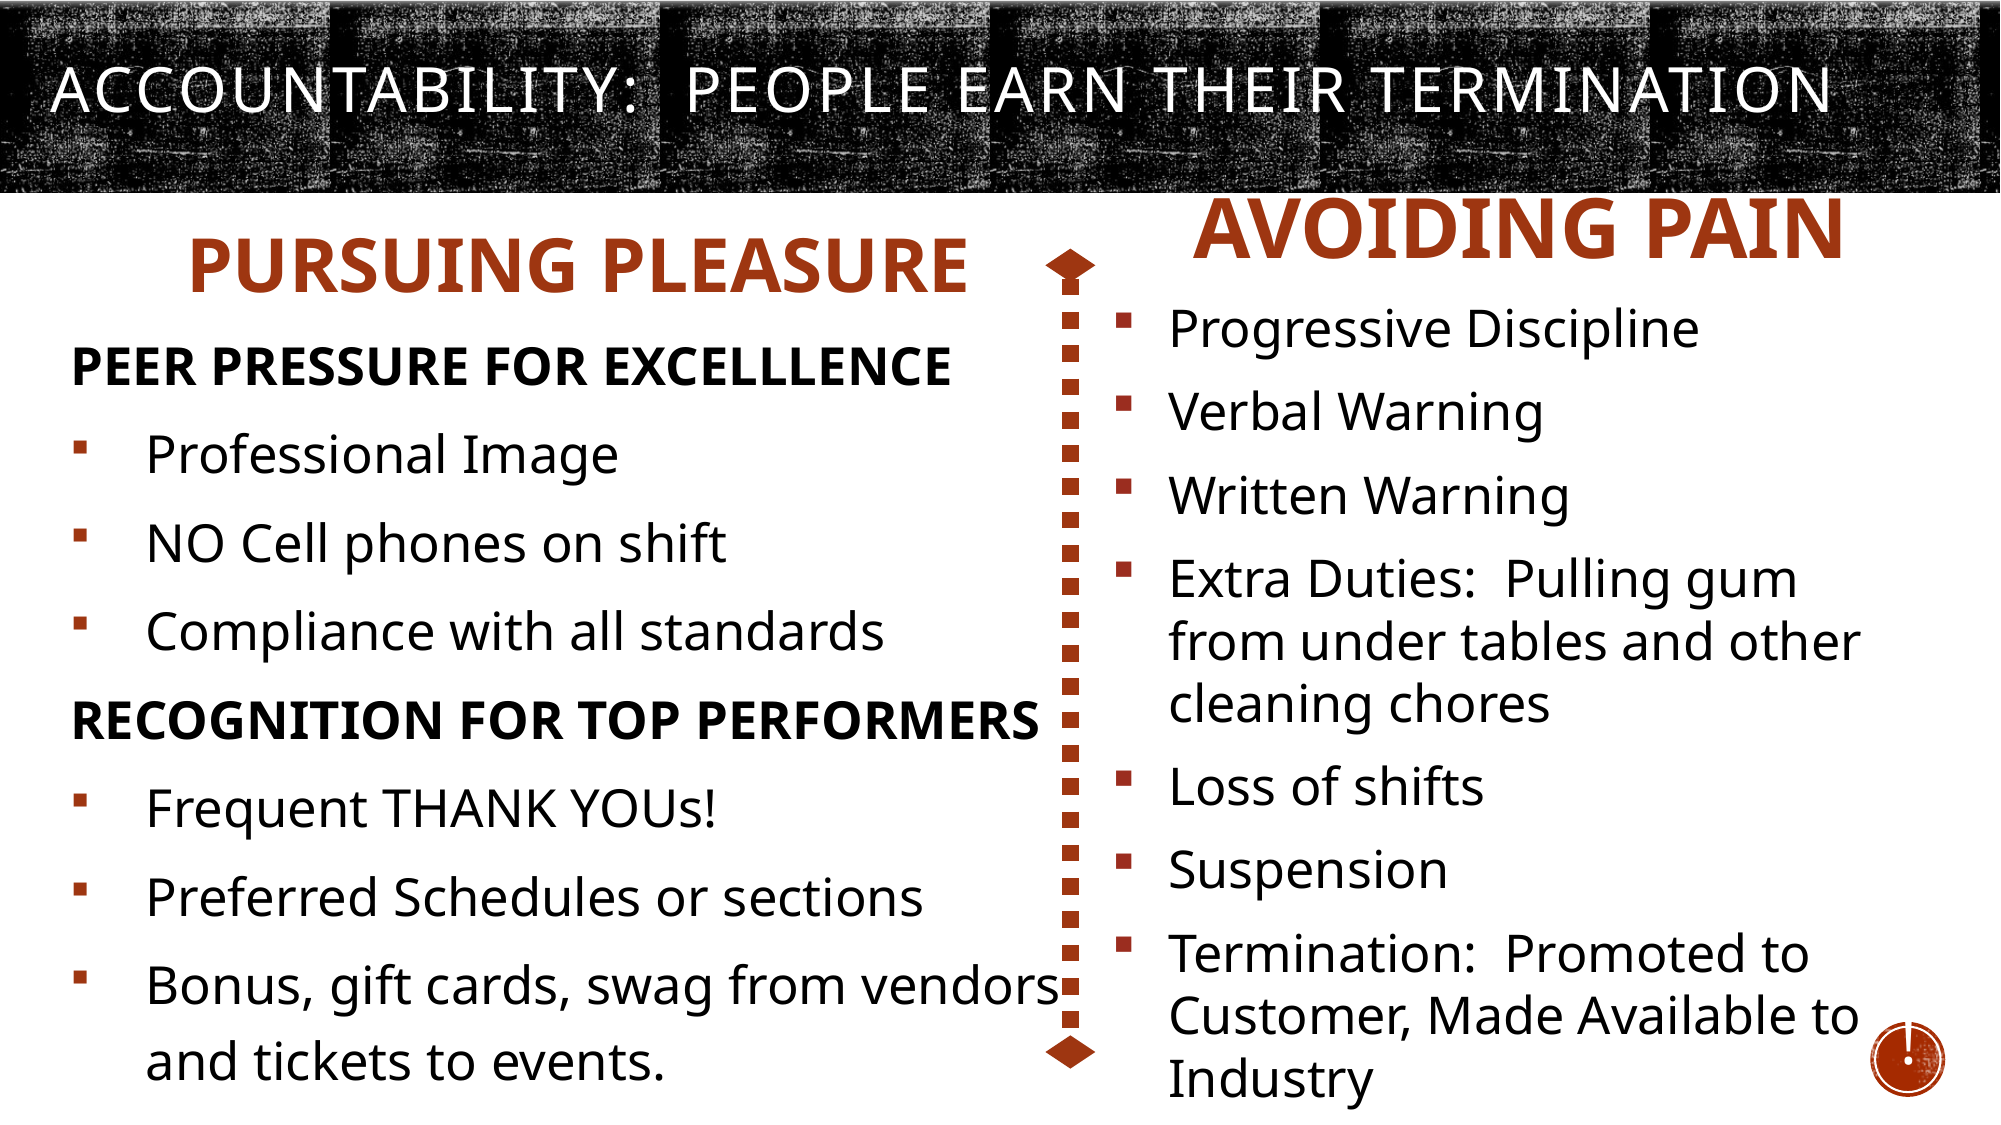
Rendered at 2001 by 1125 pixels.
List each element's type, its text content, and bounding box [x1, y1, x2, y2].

text_box Avoiding Pain Progressive Discipline Verbal Warning Written Warning Extra Duties: Pulling gum from under tables and other cleaning chores Loss of shifts Suspension Termination: Promoted to Customer, Made Available to Industry [1077, 167, 1945, 1115]
list Pursuing Pleasure Peer Pressure for EXCELLLENCE Professional Image NO Cell phones on shift Compliance with all standards Recognition for Top Performers Frequent THANK YOUs! Preferred Schedules or sections Bonus, gift cards, swag from vendors and tickets to events. [35, 193, 1103, 1125]
text_box [0, 9, 2000, 192]
text_box Accountability: People Earn their Termination [35, 42, 1945, 151]
text_box ! [1851, 994, 1966, 1085]
